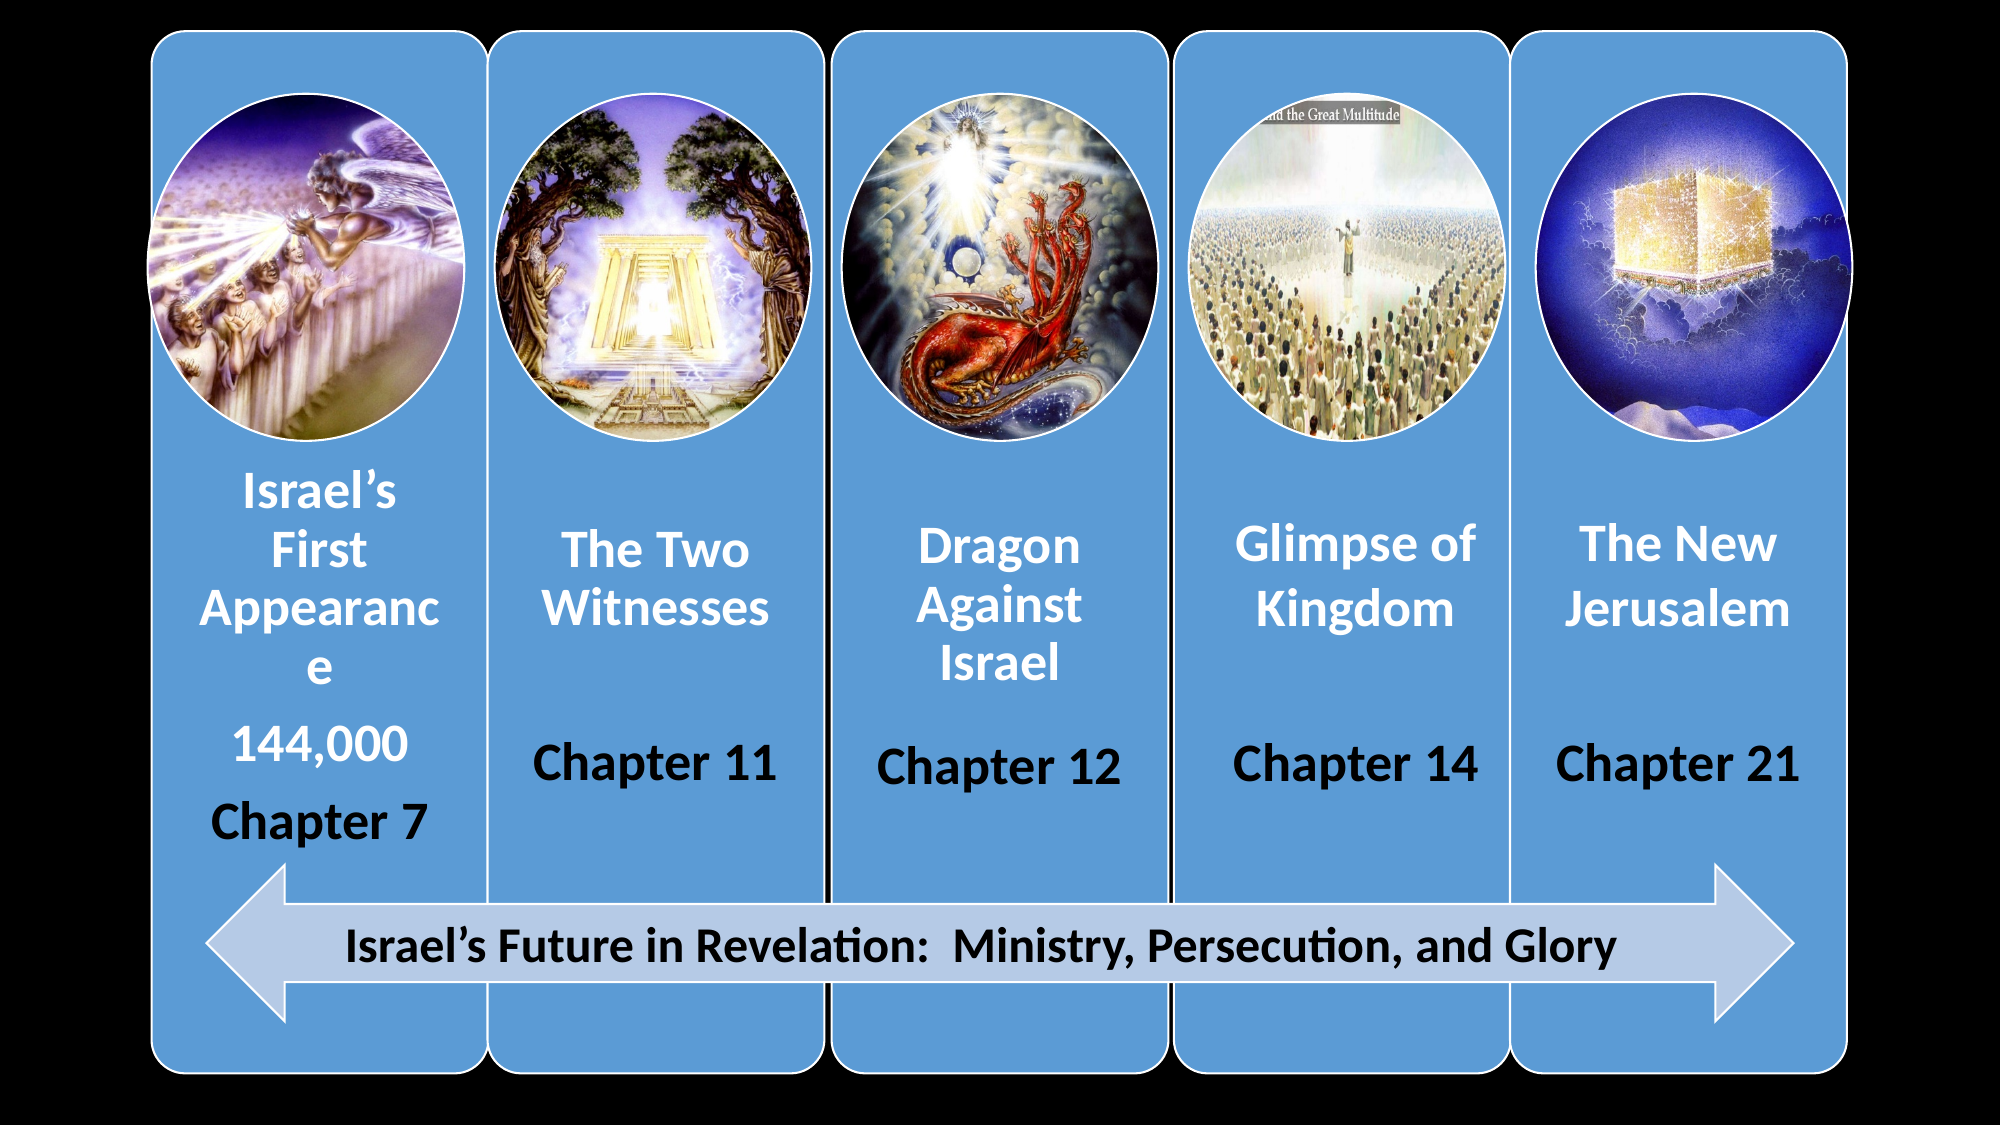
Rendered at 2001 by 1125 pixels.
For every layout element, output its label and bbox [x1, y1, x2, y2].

list [137, 31, 1863, 1074]
